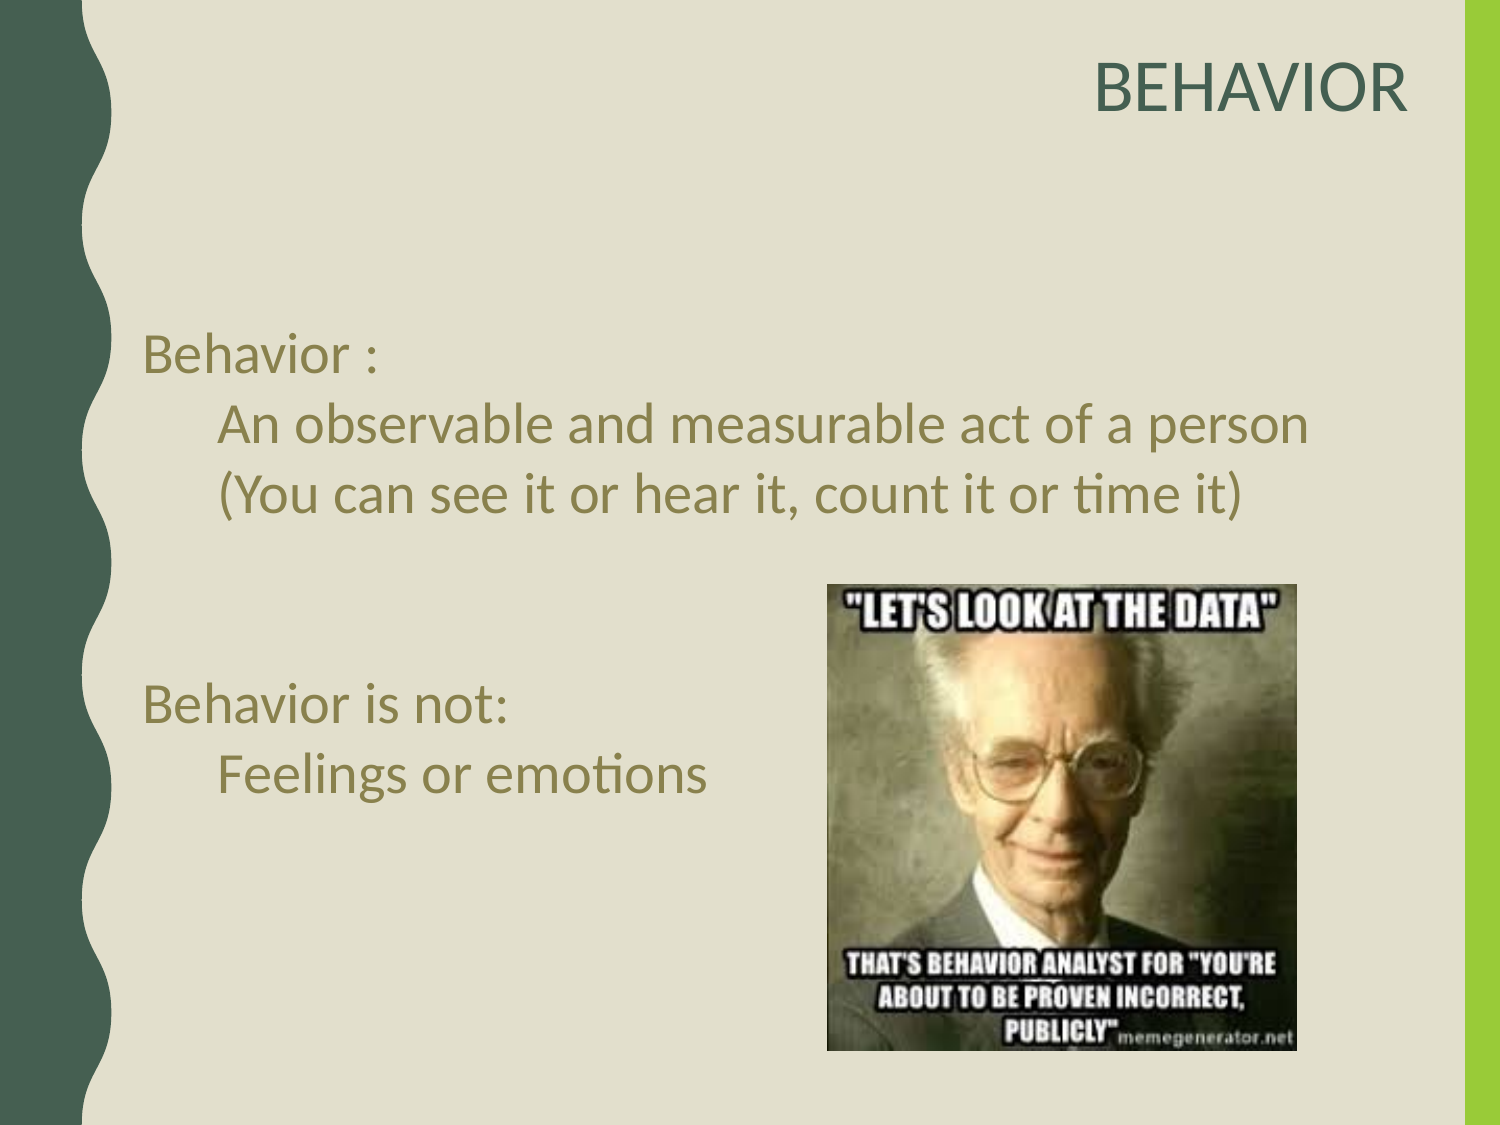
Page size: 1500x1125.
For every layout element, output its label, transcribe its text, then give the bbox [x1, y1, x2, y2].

picture [827, 583, 1297, 1051]
title BEHAVIOR [0, 14, 1425, 161]
text_box Behavior : An observable and measurable act of a person (You can see it or hear it, count it or time it) Behavior is not: Feelings or emotions [127, 307, 1452, 818]
